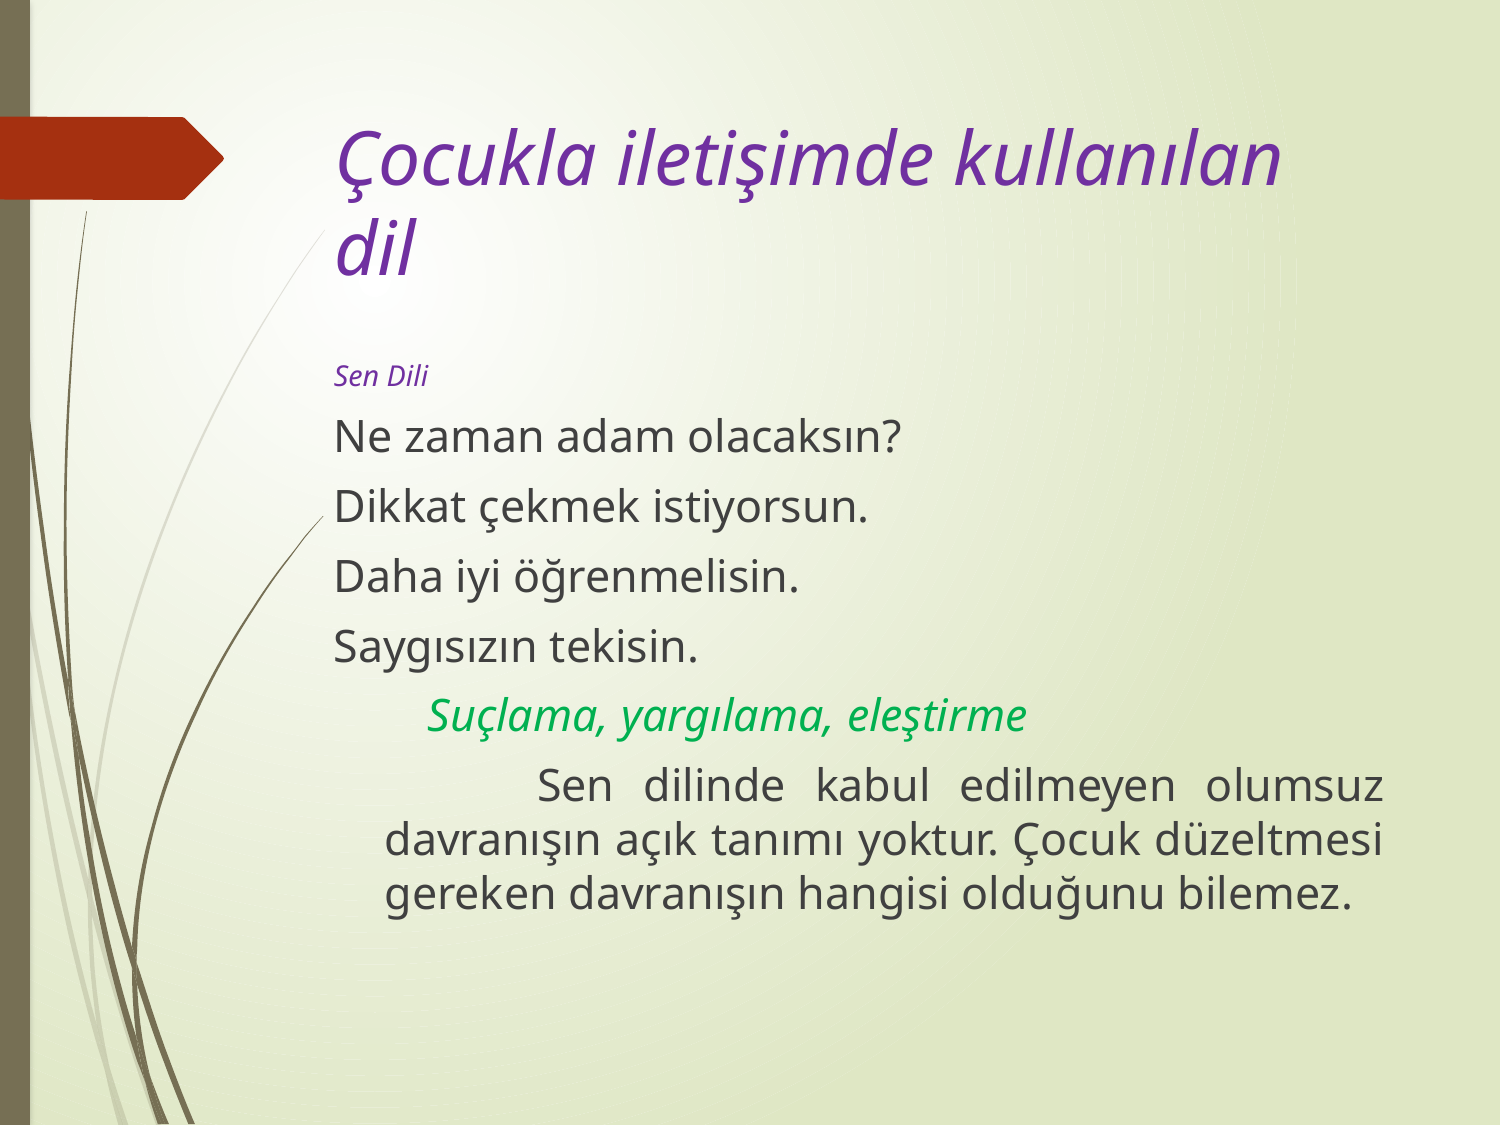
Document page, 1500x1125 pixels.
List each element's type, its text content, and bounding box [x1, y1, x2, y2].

list Sen Dili Ne zaman adam olacaksın? Dikkat çekmek istiyorsun. Daha iyi öğrenmelisin. Saygısızın tekisin. Suçlama, yargılama, eleştirme Sen dilinde kabul edilmeyen olumsuz davranışın açık tanımı yoktur. Çocuk düzeltmesi gereken davranışın hangisi olduğunu bilemez. [318, 350, 1400, 970]
title Çocukla iletişimde kullanılan dil [319, 102, 1400, 313]
